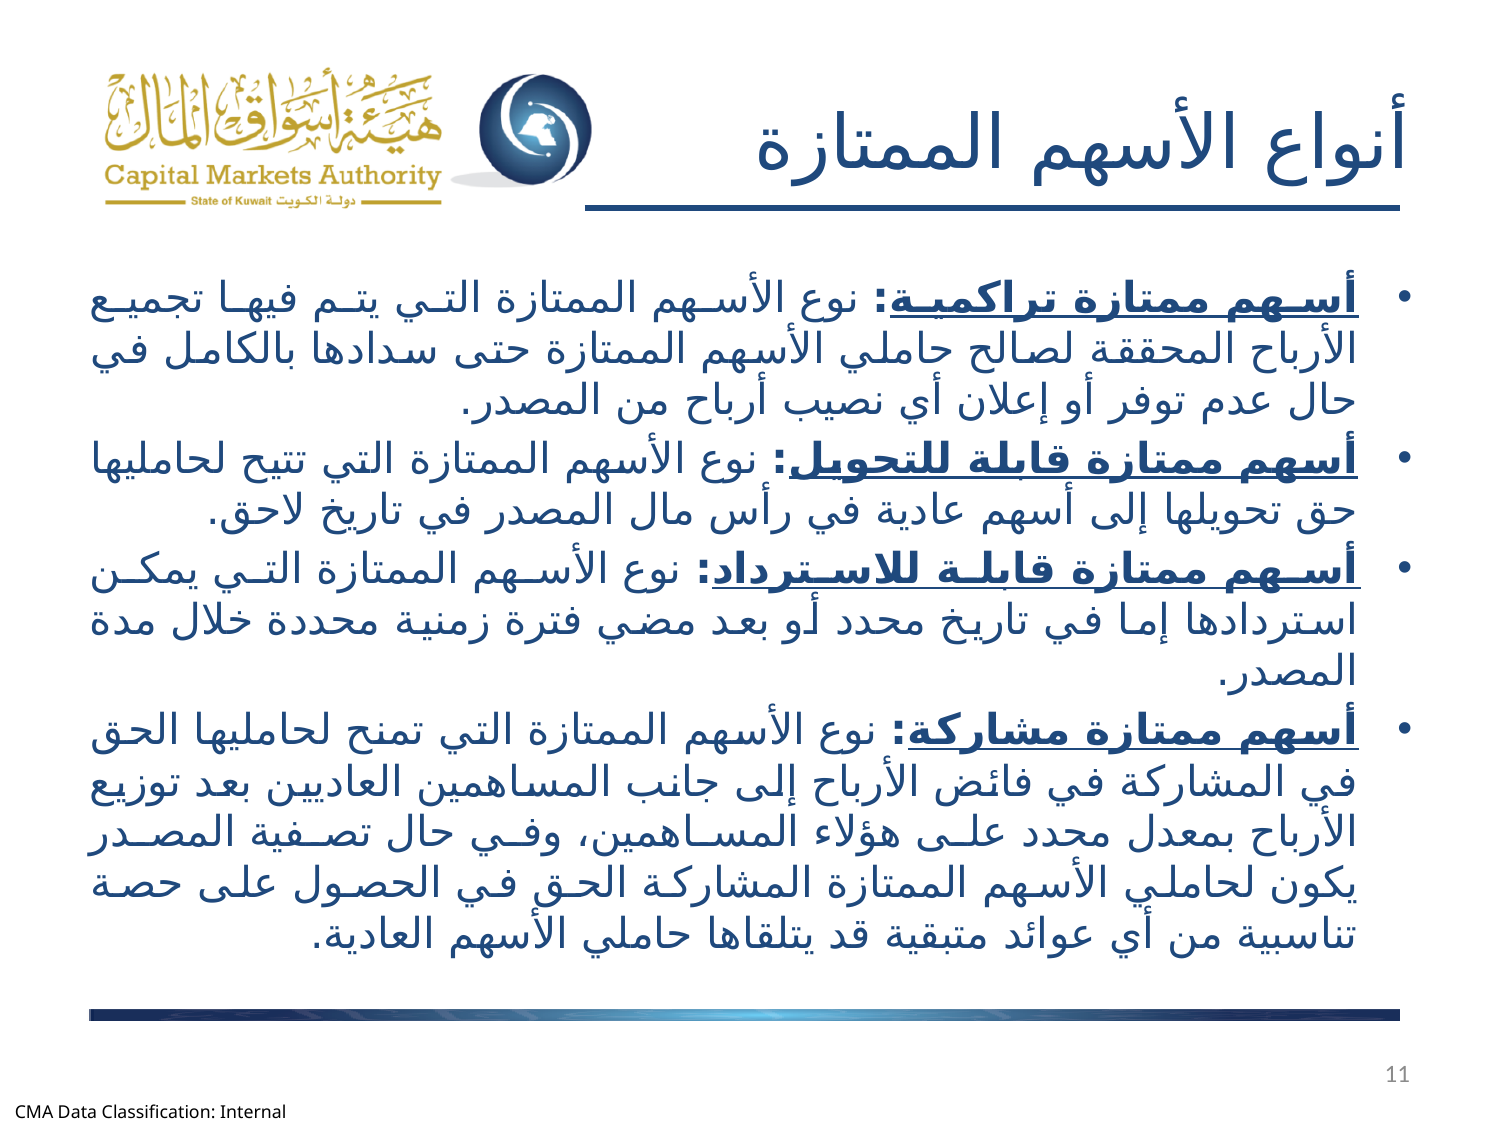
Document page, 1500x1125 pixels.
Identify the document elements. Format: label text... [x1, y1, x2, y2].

title أنواع الأسهم الممتازة [460, 45, 1425, 233]
list أسهم ممتازة تراكمية: نوع الأسهم الممتازة التي يتم فيها تجميع الأرباح المحققة لصالح حاملي الأسهم الممتازة حتى سدادها بالكامل في حال عدم توفر أو إعلان أي نصيب أرباح من المصدر. أسهم ممتازة قابلة للتحويل: نوع الأسهم الممتازة التي تتيح لحامليها حق تحويلها إلى أسهم عادية في رأس مال المصدر في تاريخ لاحق. أسهم ممتازة قابلة للاسترداد: نوع الأسهم الممتازة التي يمكن استردادها إما في تاريخ محدد أو بعد مضي فترة زمنية محددة خلال مدة المصدر. أسهم ممتازة مشاركة: نوع الأسهم الممتازة التي تمنح لحامليها الحق في المشاركة في فائض الأرباح إلى جانب المساهمين العاديين بعد توزيع الأرباح بمعدل محدد على هؤلاء المساهمين، وفي حال تصفية المصدر يكون لحاملي الأسهم الممتازة المشاركة الحق في الحصول على حصة تناسبية من أي عوائد متبقية قد يتلقاها حاملي الأسهم العادية. [75, 262, 1425, 1005]
slide_number 11 [1074, 1042, 1425, 1103]
picture [87, 62, 608, 213]
picture [87, 1009, 1401, 1021]
